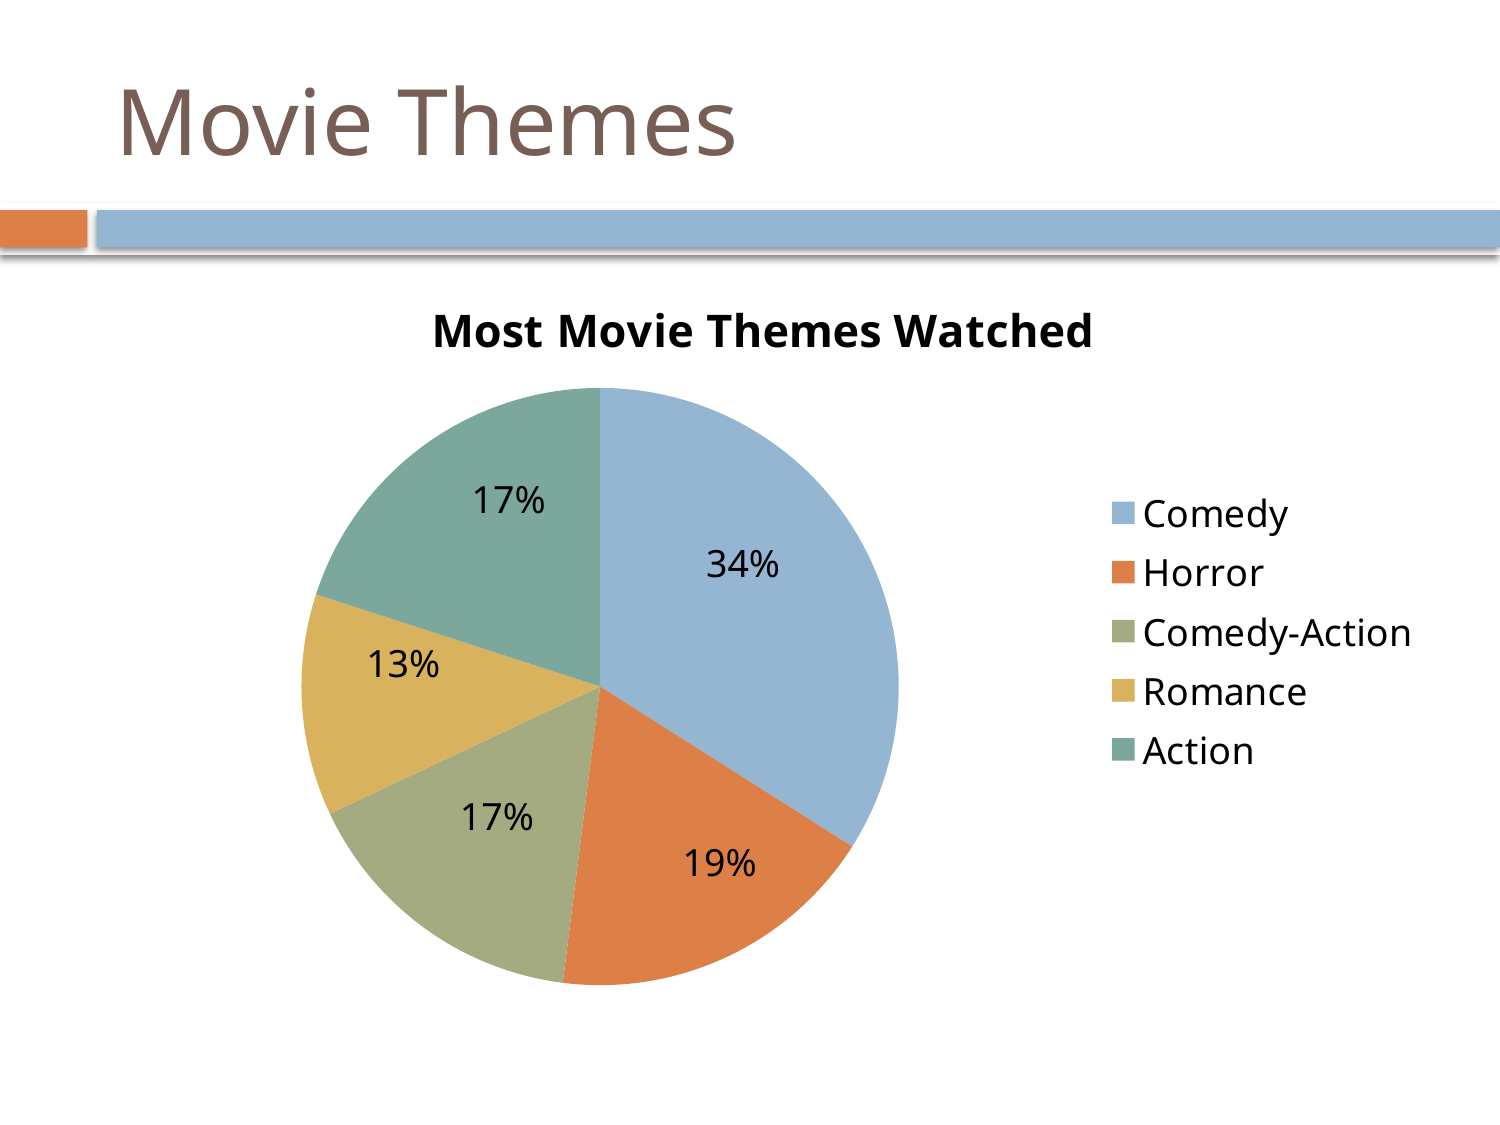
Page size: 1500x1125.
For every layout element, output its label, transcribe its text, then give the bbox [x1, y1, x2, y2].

chart [100, 262, 1439, 1001]
title Movie Themes [100, 37, 1438, 200]
